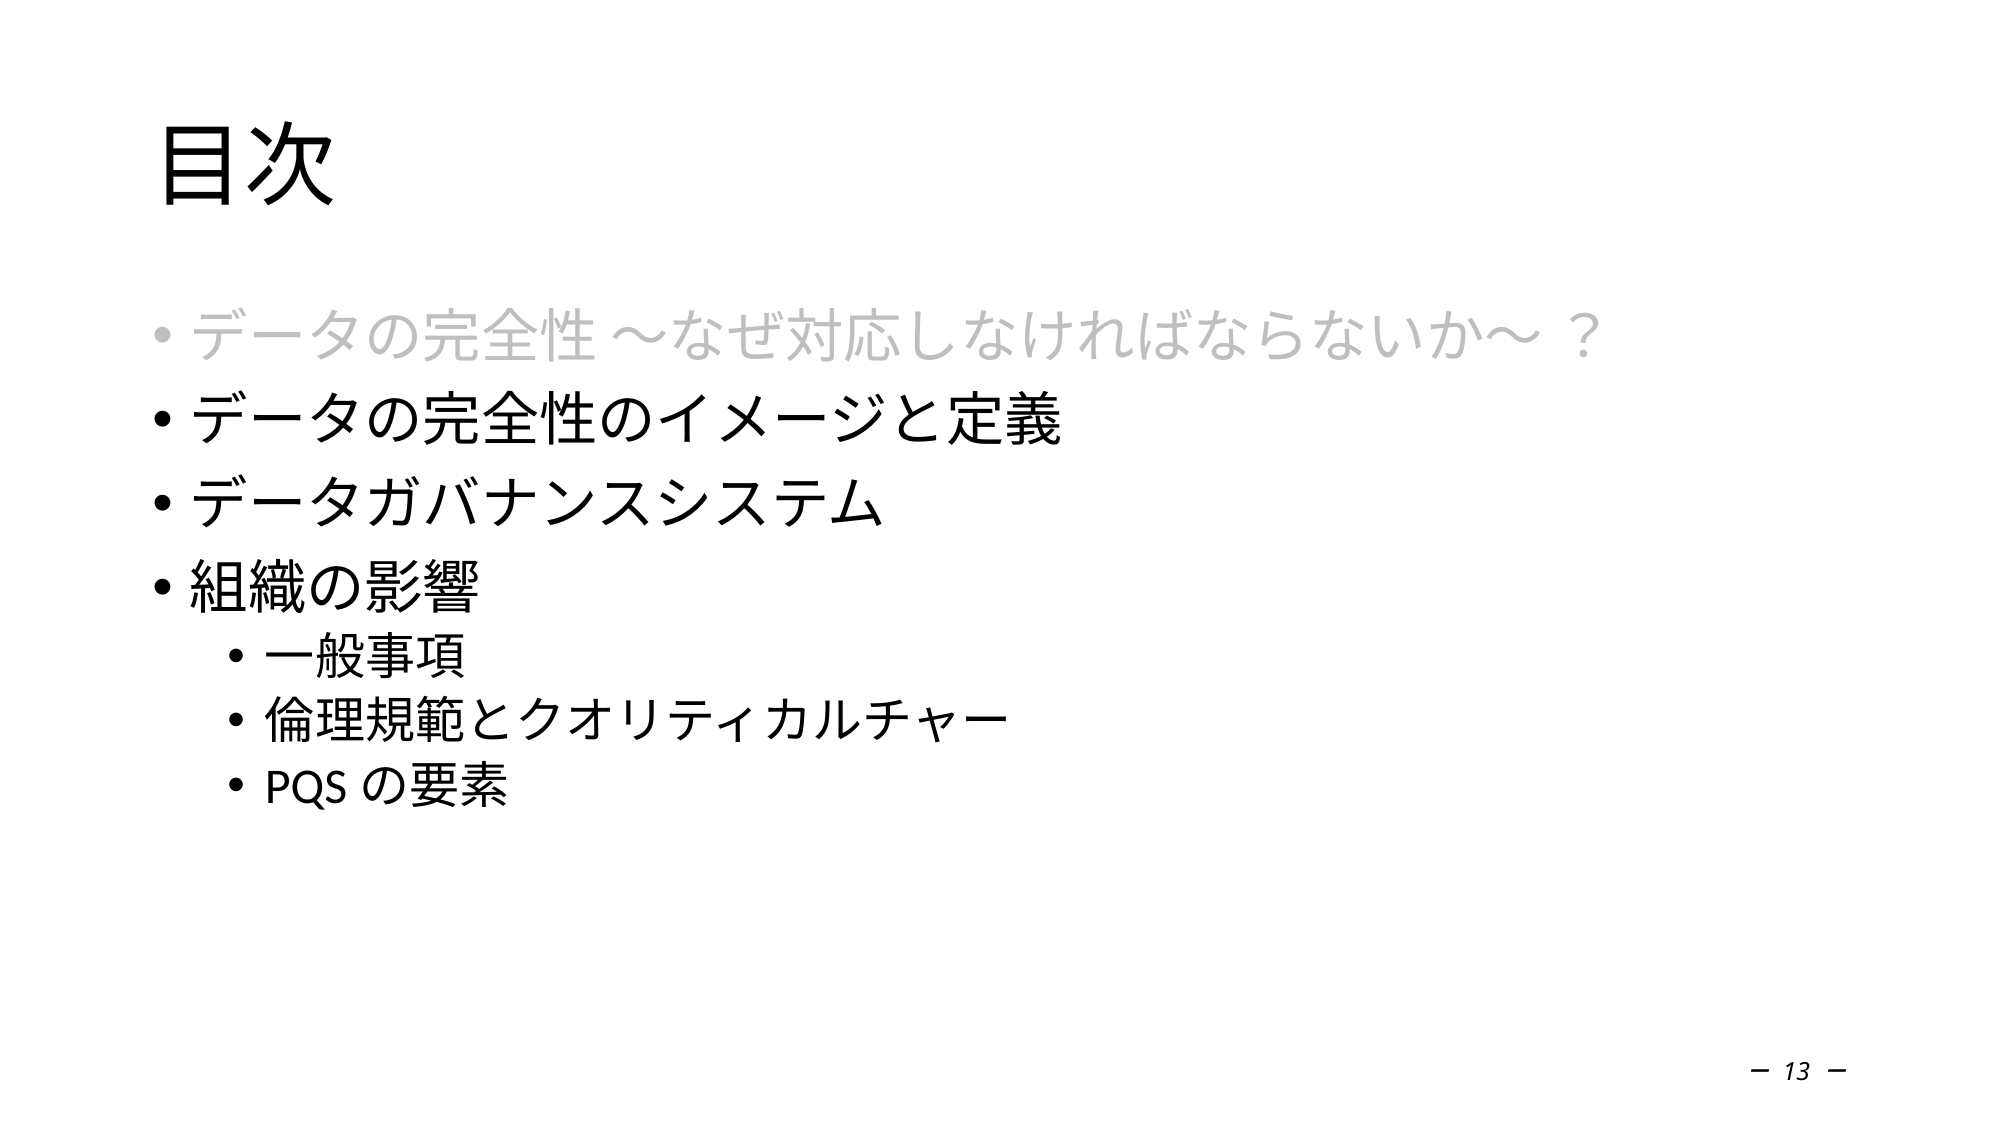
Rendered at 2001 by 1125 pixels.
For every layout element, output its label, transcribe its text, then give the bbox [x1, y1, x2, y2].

slide_number － 13 － [1412, 1042, 1863, 1103]
title 目次 [137, 59, 1863, 278]
list データの完全性 ～なぜ対応しなければならないか～ ？ データの完全性のイメージと定義 データガバナンスシステム 組織の影響 一般事項 倫理規範とクオリティカルチャー PQSの要素 [137, 299, 1863, 1014]
